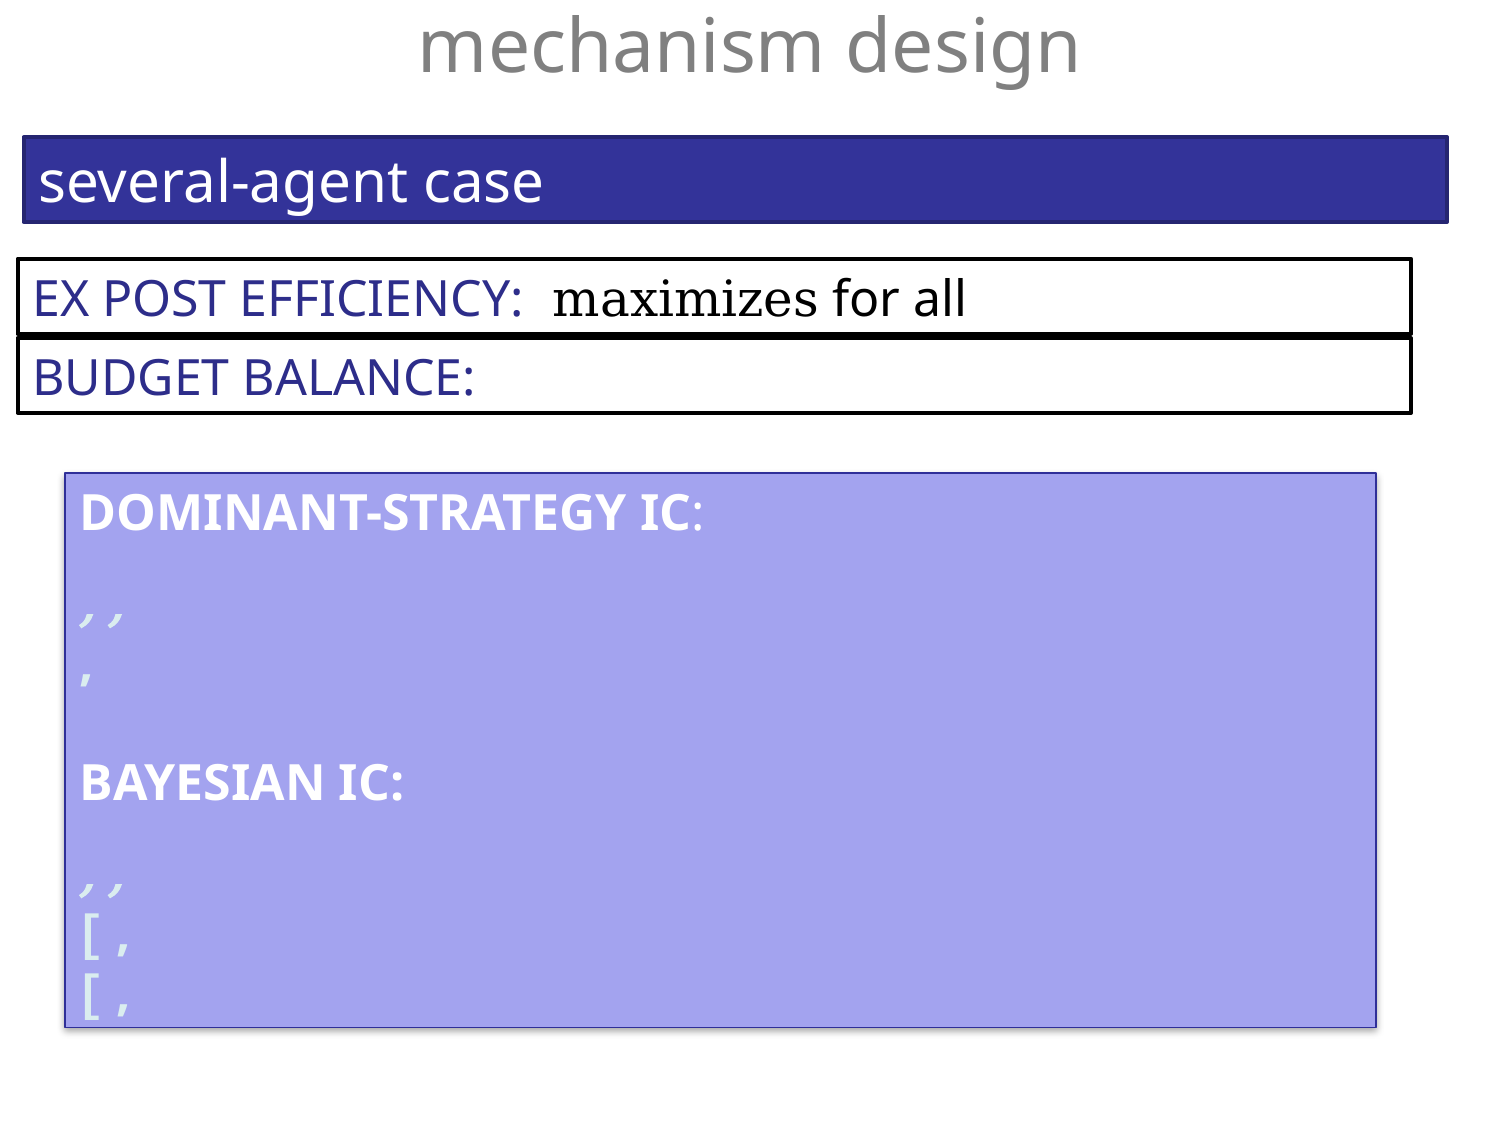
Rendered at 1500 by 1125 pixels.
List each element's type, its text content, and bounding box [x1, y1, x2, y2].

text_box mechanism design [74, 0, 1425, 135]
text_box several-agent case [22, 135, 1449, 224]
